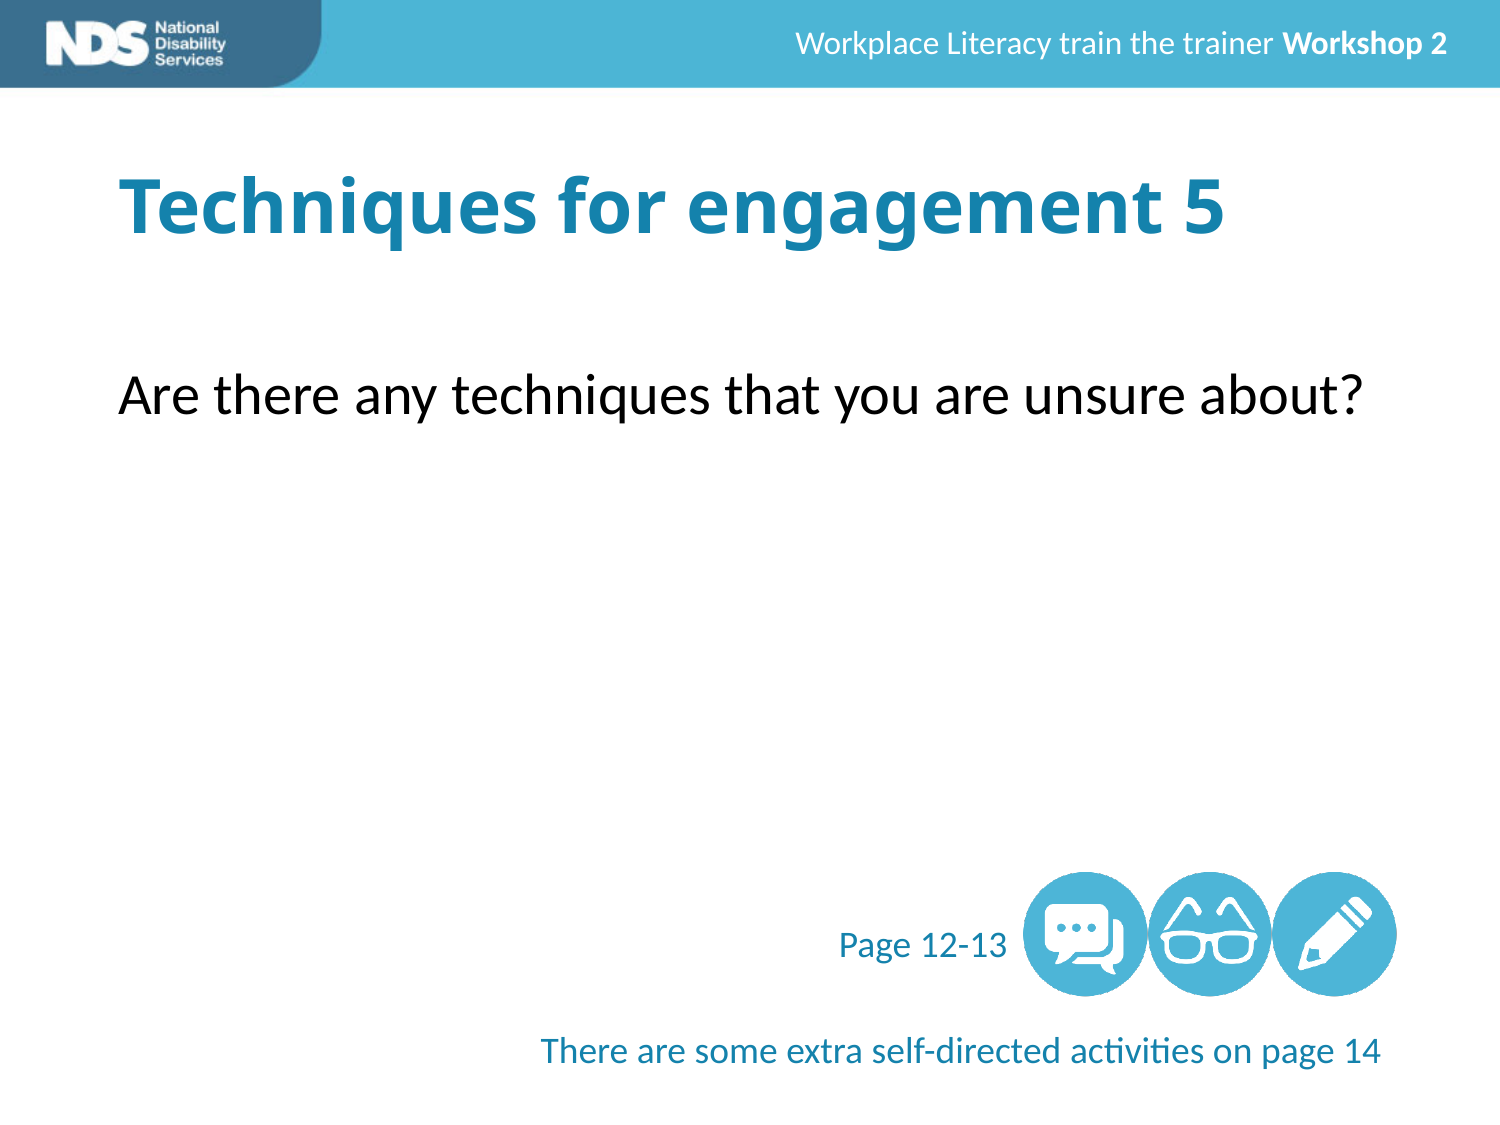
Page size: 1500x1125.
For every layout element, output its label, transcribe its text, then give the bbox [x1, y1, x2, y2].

text_box There are some extra self-directed activities on page 14 [487, 1018, 1397, 1079]
list Are there any techniques that you are unsure about? [103, 340, 1397, 1055]
title Techniques for engagement 5 [103, 100, 1397, 319]
picture [0, 0, 1500, 1125]
text_box Page 12-13 [822, 912, 1023, 1018]
